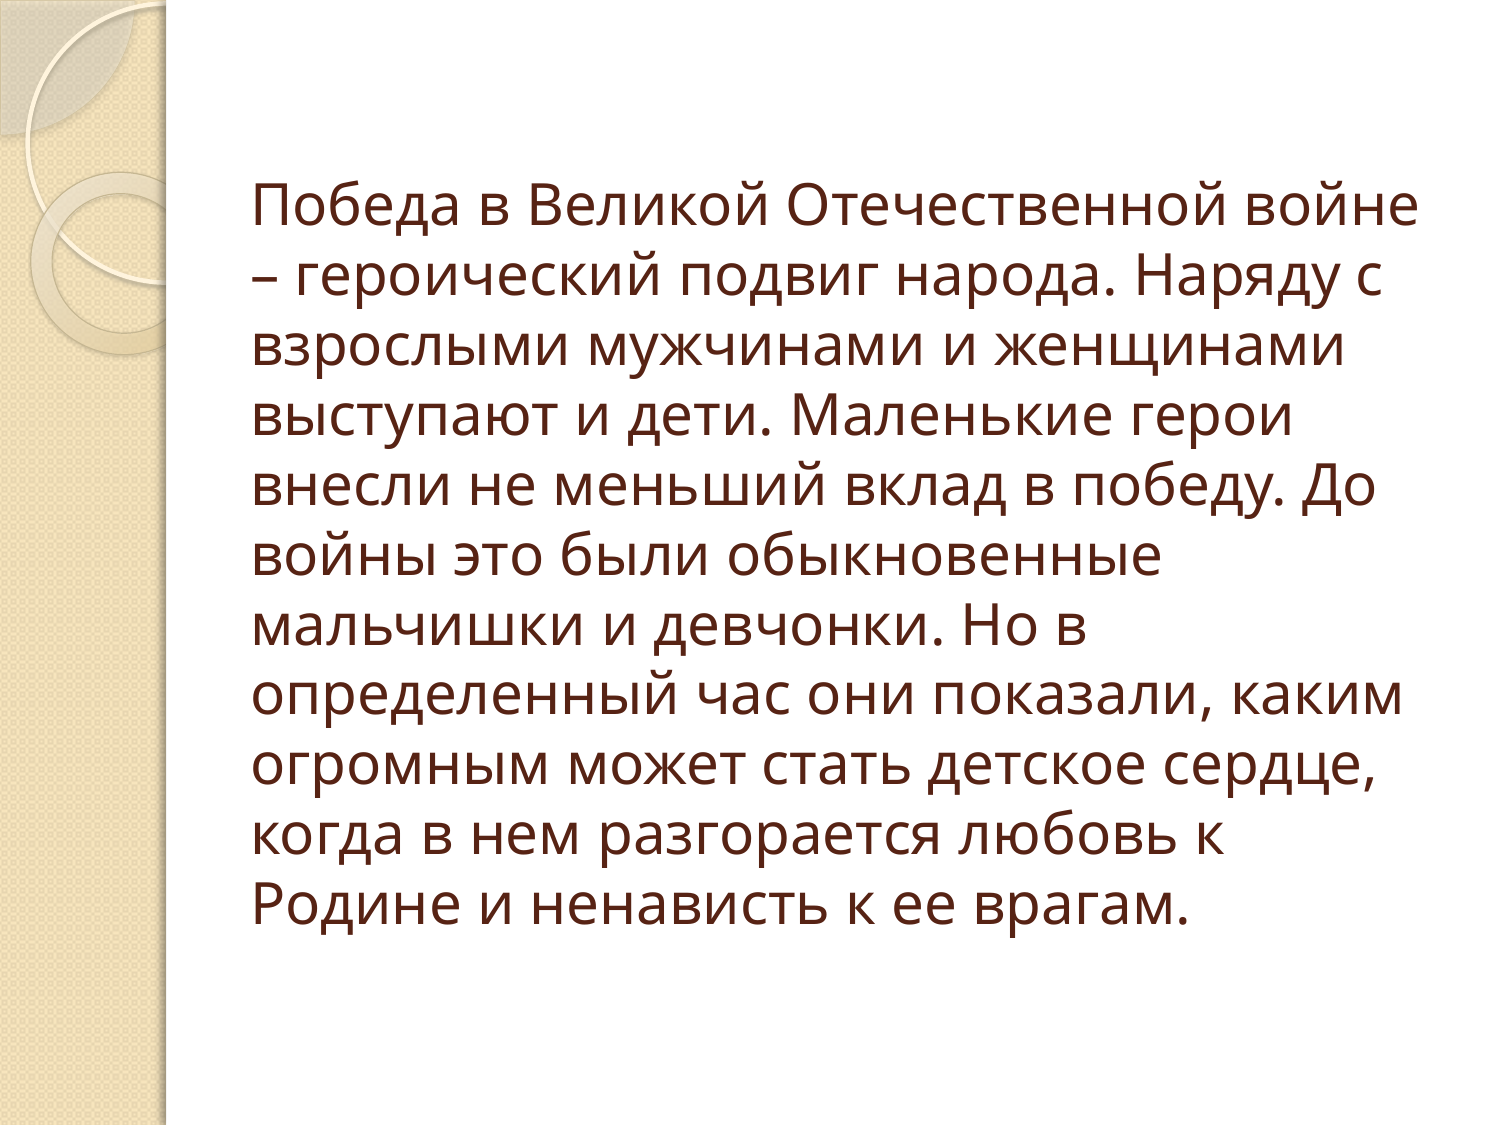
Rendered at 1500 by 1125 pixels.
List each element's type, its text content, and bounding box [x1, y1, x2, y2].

title Победа в Великой Отечественной войне – героический подвиг народа. Наряду с взрослыми мужчинами и женщинами выступают и дети. Маленькие герои внесли не меньший вклад в победу. До войны это были обыкновенные мальчишки и девчонки. Но в определенный час они показали, каким огромным может стать детское сердце, когда в нем разгорается любовь к Родине и ненависть к ее врагам. [235, 45, 1466, 1059]
